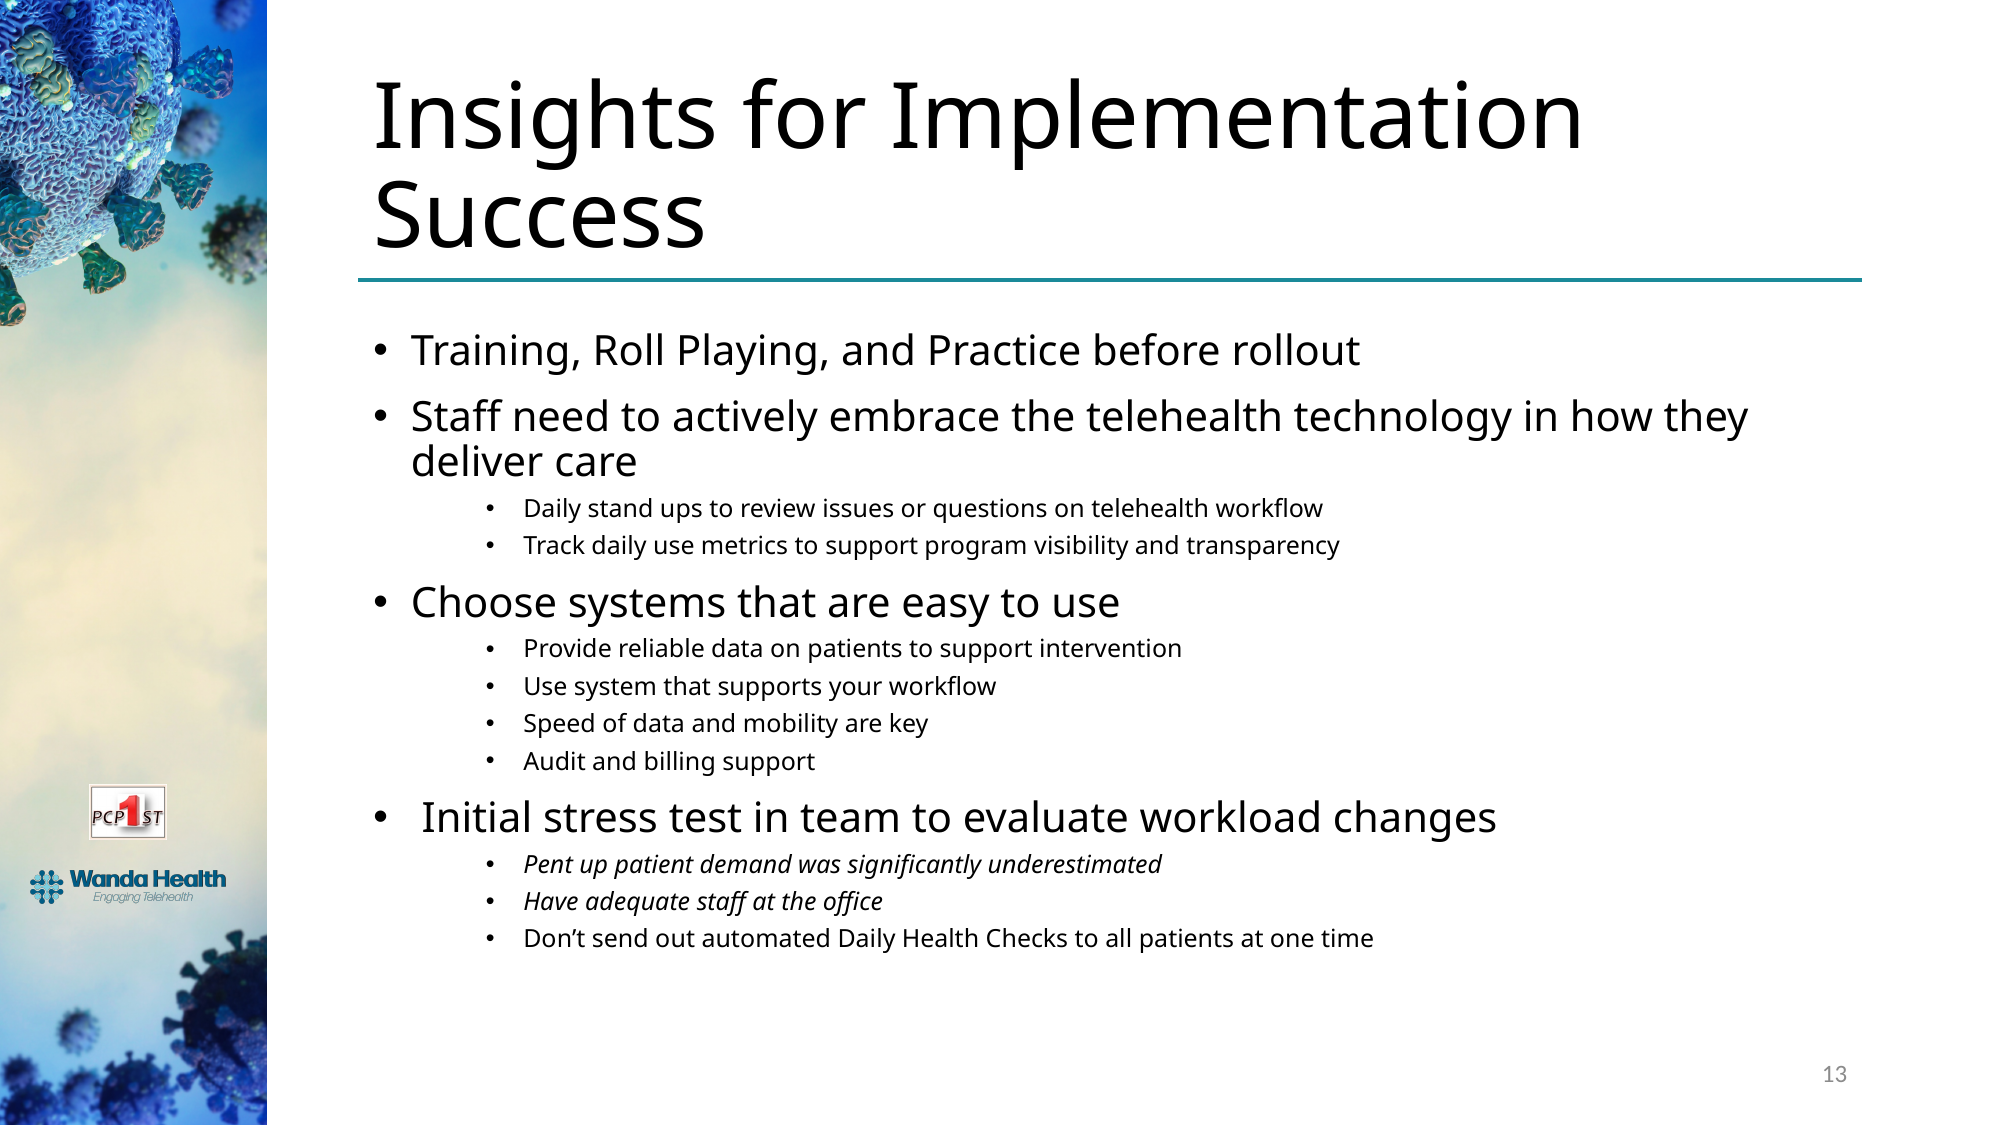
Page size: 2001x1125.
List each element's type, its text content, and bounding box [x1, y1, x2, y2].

list Training, Roll Playing, and Practice before rollout Staff need to actively embrace the telehealth technology in how they deliver care Daily stand ups to review issues or questions on telehealth workflow Track daily use metrics to support program visibility and transparency Choose systems that are easy to use Provide reliable data on patients to support intervention Use system that supports your workflow Speed of data and mobility are key Audit and billing support Initial stress test in team to evaluate workload changes Pent up patient demand was significantly underestimated Have adequate staff at the office Don’t send out automated Daily Health Checks to all patients at one time [358, 321, 1863, 1043]
title Insights for Implementation Success [358, 59, 1863, 278]
picture [0, 1, 267, 1124]
slide_number 13 [1412, 1042, 1863, 1103]
